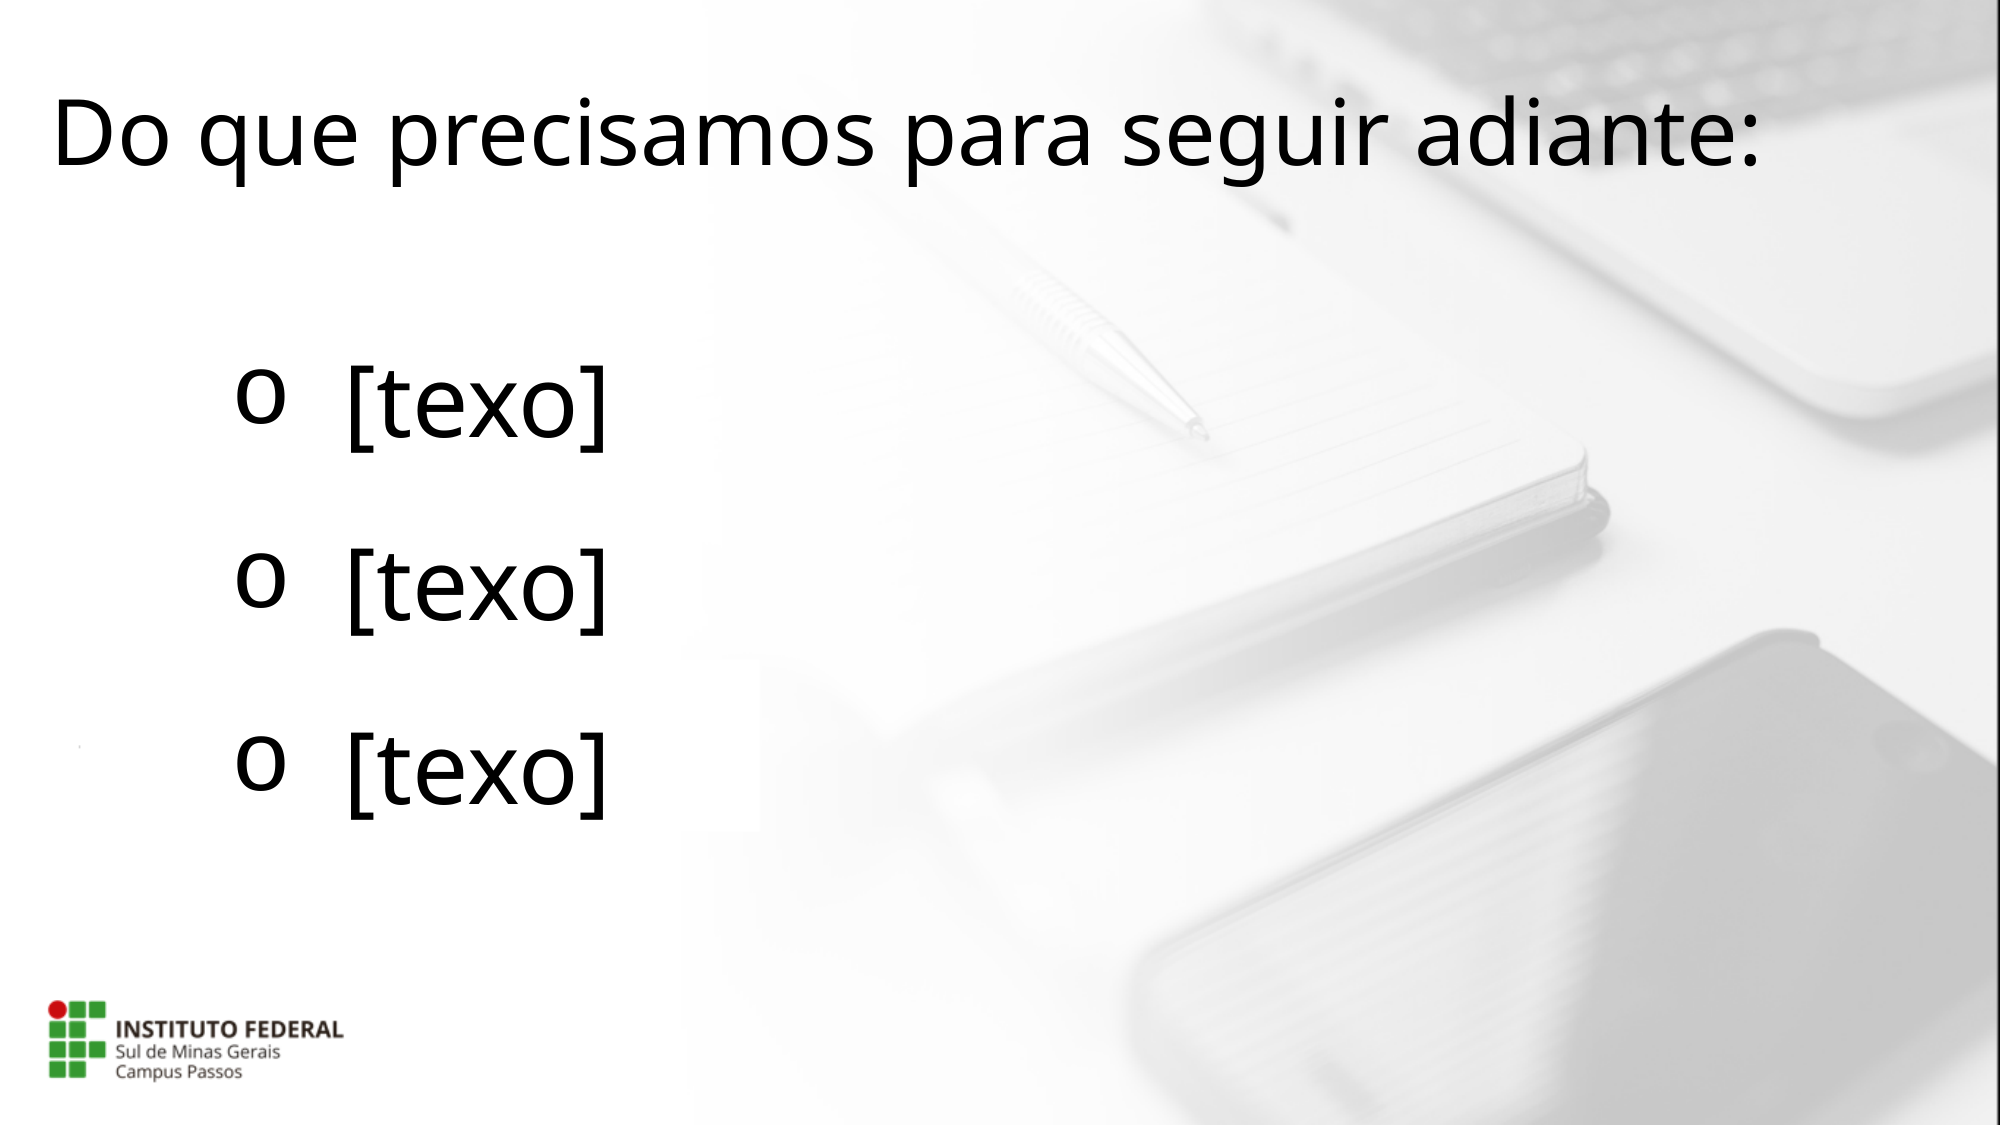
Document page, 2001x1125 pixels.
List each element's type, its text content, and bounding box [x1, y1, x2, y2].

text_box [texo] [216, 513, 1103, 649]
picture [0, 0, 2000, 1125]
text_box [texo] [216, 696, 1103, 832]
text_box [texo] [216, 330, 1103, 465]
text_box Do que precisamos para seguir adiante: [35, 66, 1874, 192]
